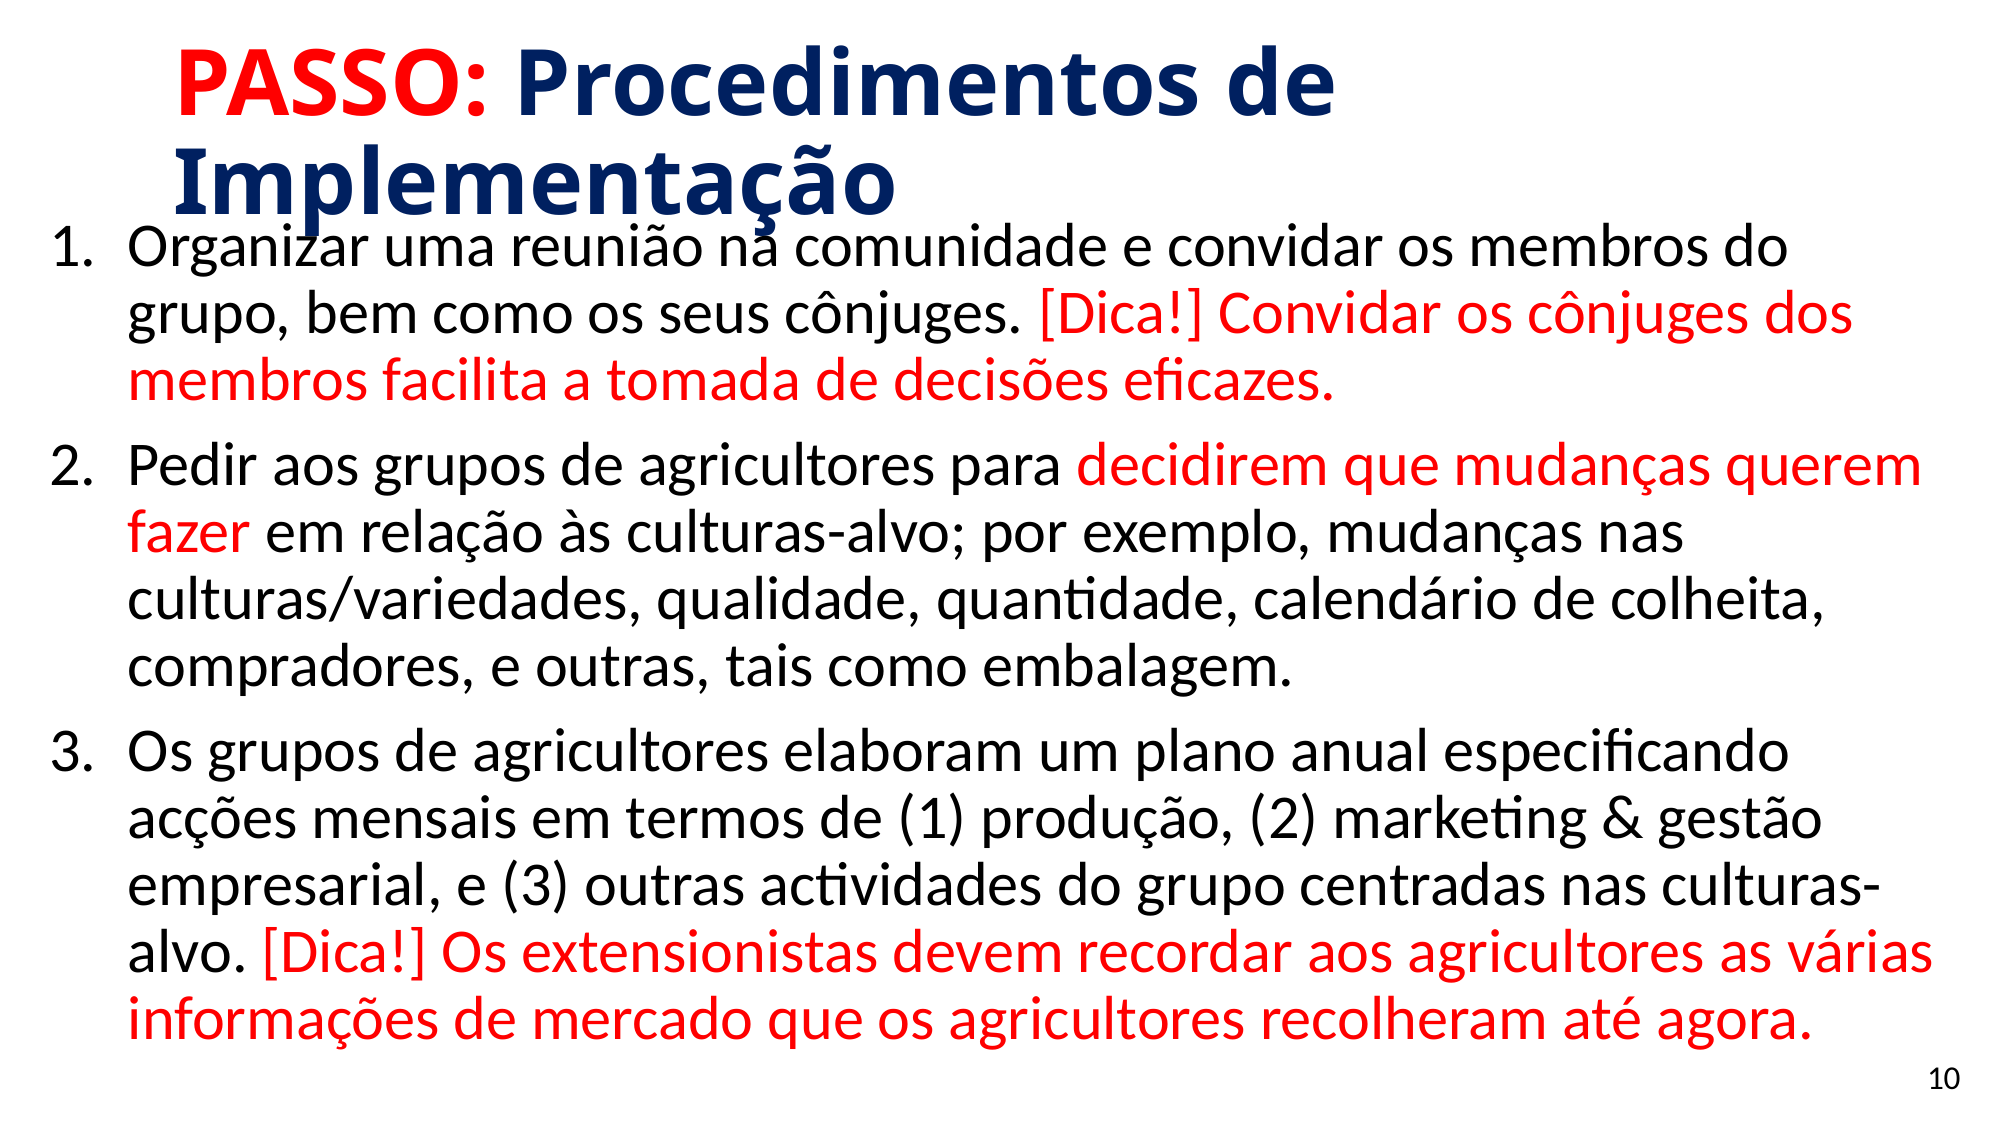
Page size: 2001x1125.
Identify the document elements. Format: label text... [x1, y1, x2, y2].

title PASSO: Procedimentos de Implementação [158, 26, 1976, 205]
list Organizar uma reunião na comunidade e convidar os membros do grupo, bem como os seus cônjuges. [Dica!] Convidar os cônjuges dos membros facilita a tomada de decisões eficazes. Pedir aos grupos de agricultores para decidirem que mudanças querem fazer em relação às culturas-alvo; por exemplo, mudanças nas culturas/variedades, qualidade, quantidade, calendário de colheita, compradores, e outras, tais como embalagem. Os grupos de agricultores elaboram um plano anual especificando acções mensais em termos de (1) produção, (2) marketing & gestão empresarial, e (3) outras actividades do grupo centradas nas culturas-alvo. [Dica!] Os extensionistas devem recordar aos agricultores as várias informações de mercado que os agricultores recolheram até agora. [34, 205, 1976, 1085]
slide_number 10 [1525, 1046, 1976, 1106]
